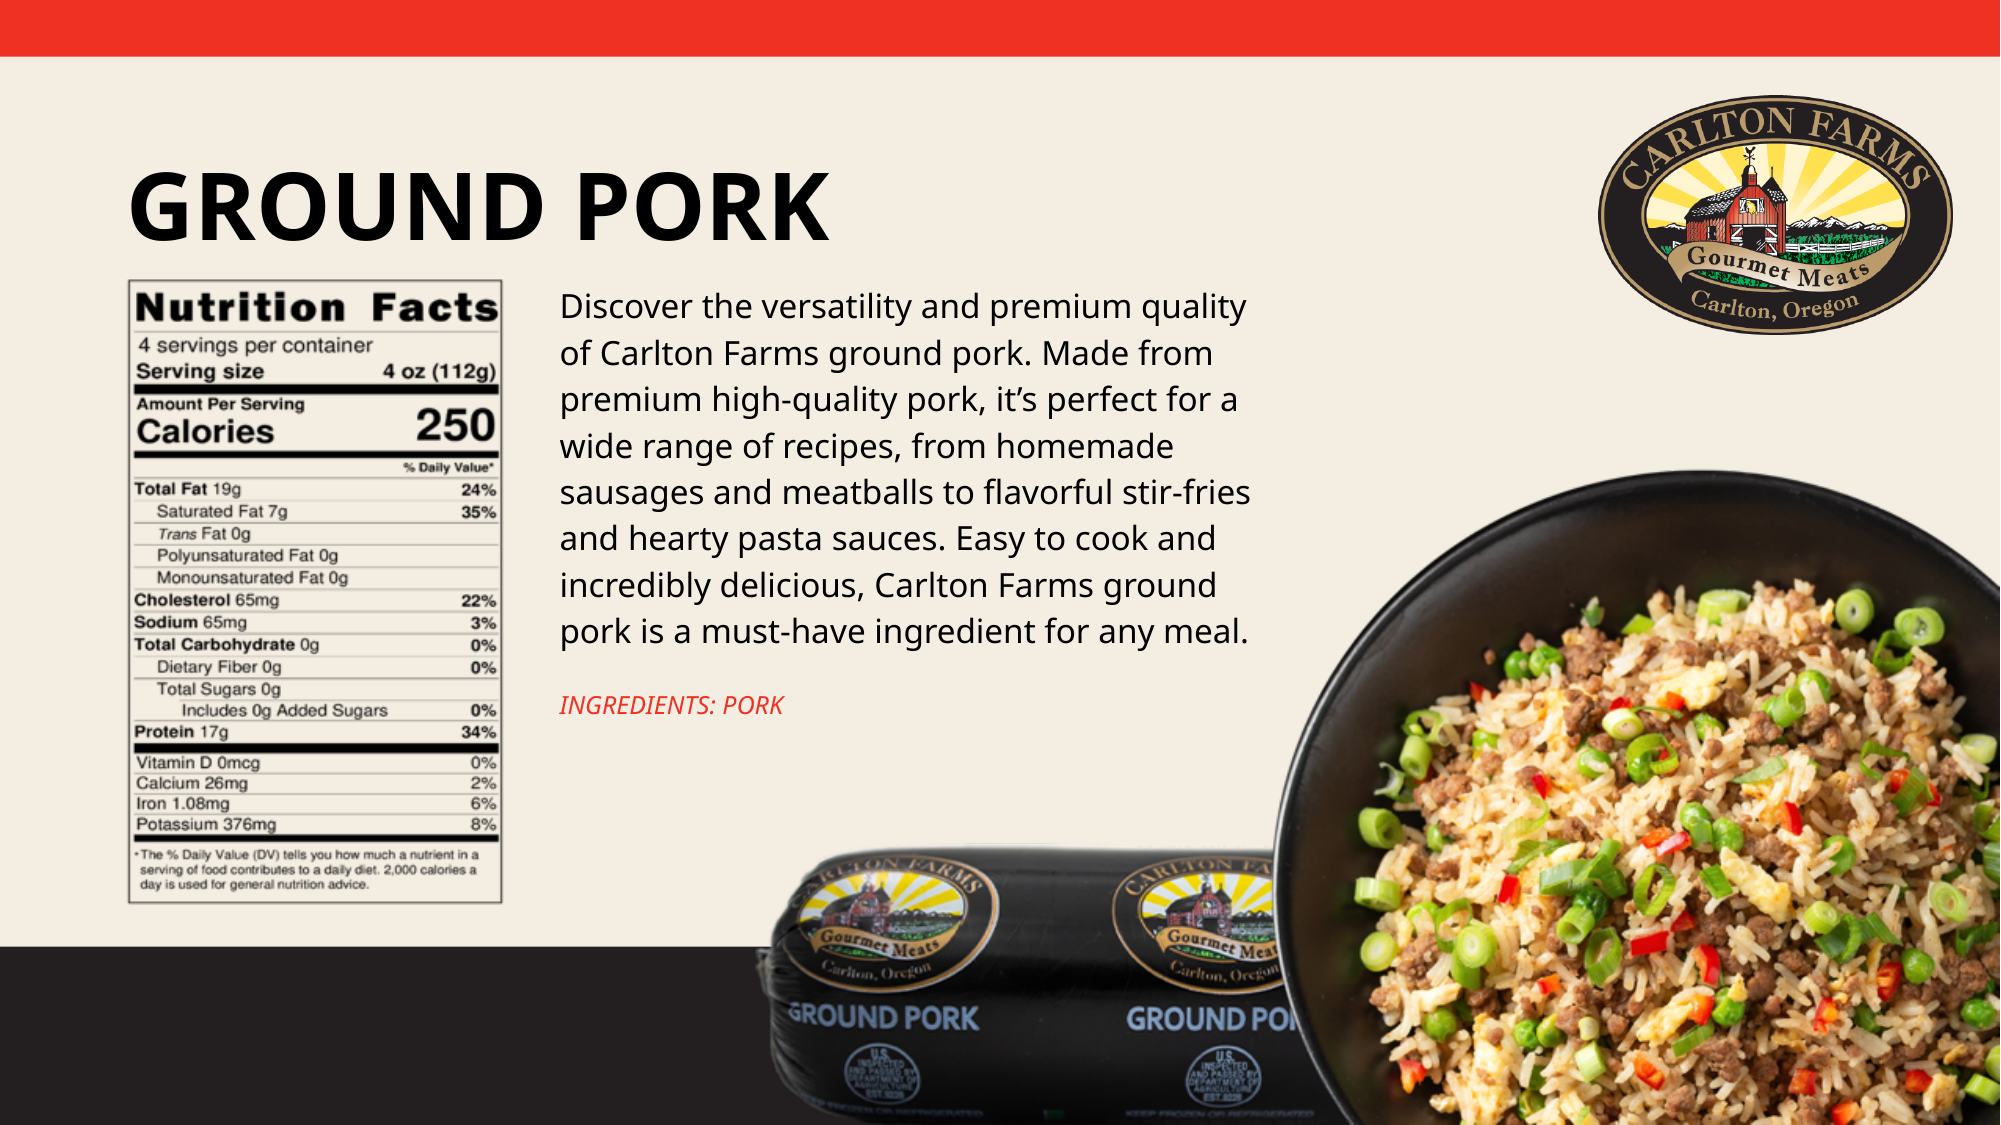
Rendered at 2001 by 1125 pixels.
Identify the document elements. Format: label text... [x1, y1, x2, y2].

picture [124, 275, 507, 908]
text_box [0, 0, 2000, 58]
text_box GROUND PORK [111, 174, 1112, 267]
picture [730, 413, 2000, 1125]
text_box Discover the versatility and premium quality of Carlton Farms ground pork. Made from premium high-quality pork, it’s perfect for a wide range of recipes, from homemade sausages and meatballs to flavorful stir-fries and hearty pasta sauces. Easy to cook and incredibly delicious, Carlton Farms ground pork is a must-have ingredient for any meal. [544, 271, 1292, 658]
picture [1598, 95, 1953, 335]
text_box [0, 946, 730, 1125]
text_box [0, 58, 2000, 946]
text_box INGREDIENTS: PORK [544, 681, 1064, 757]
